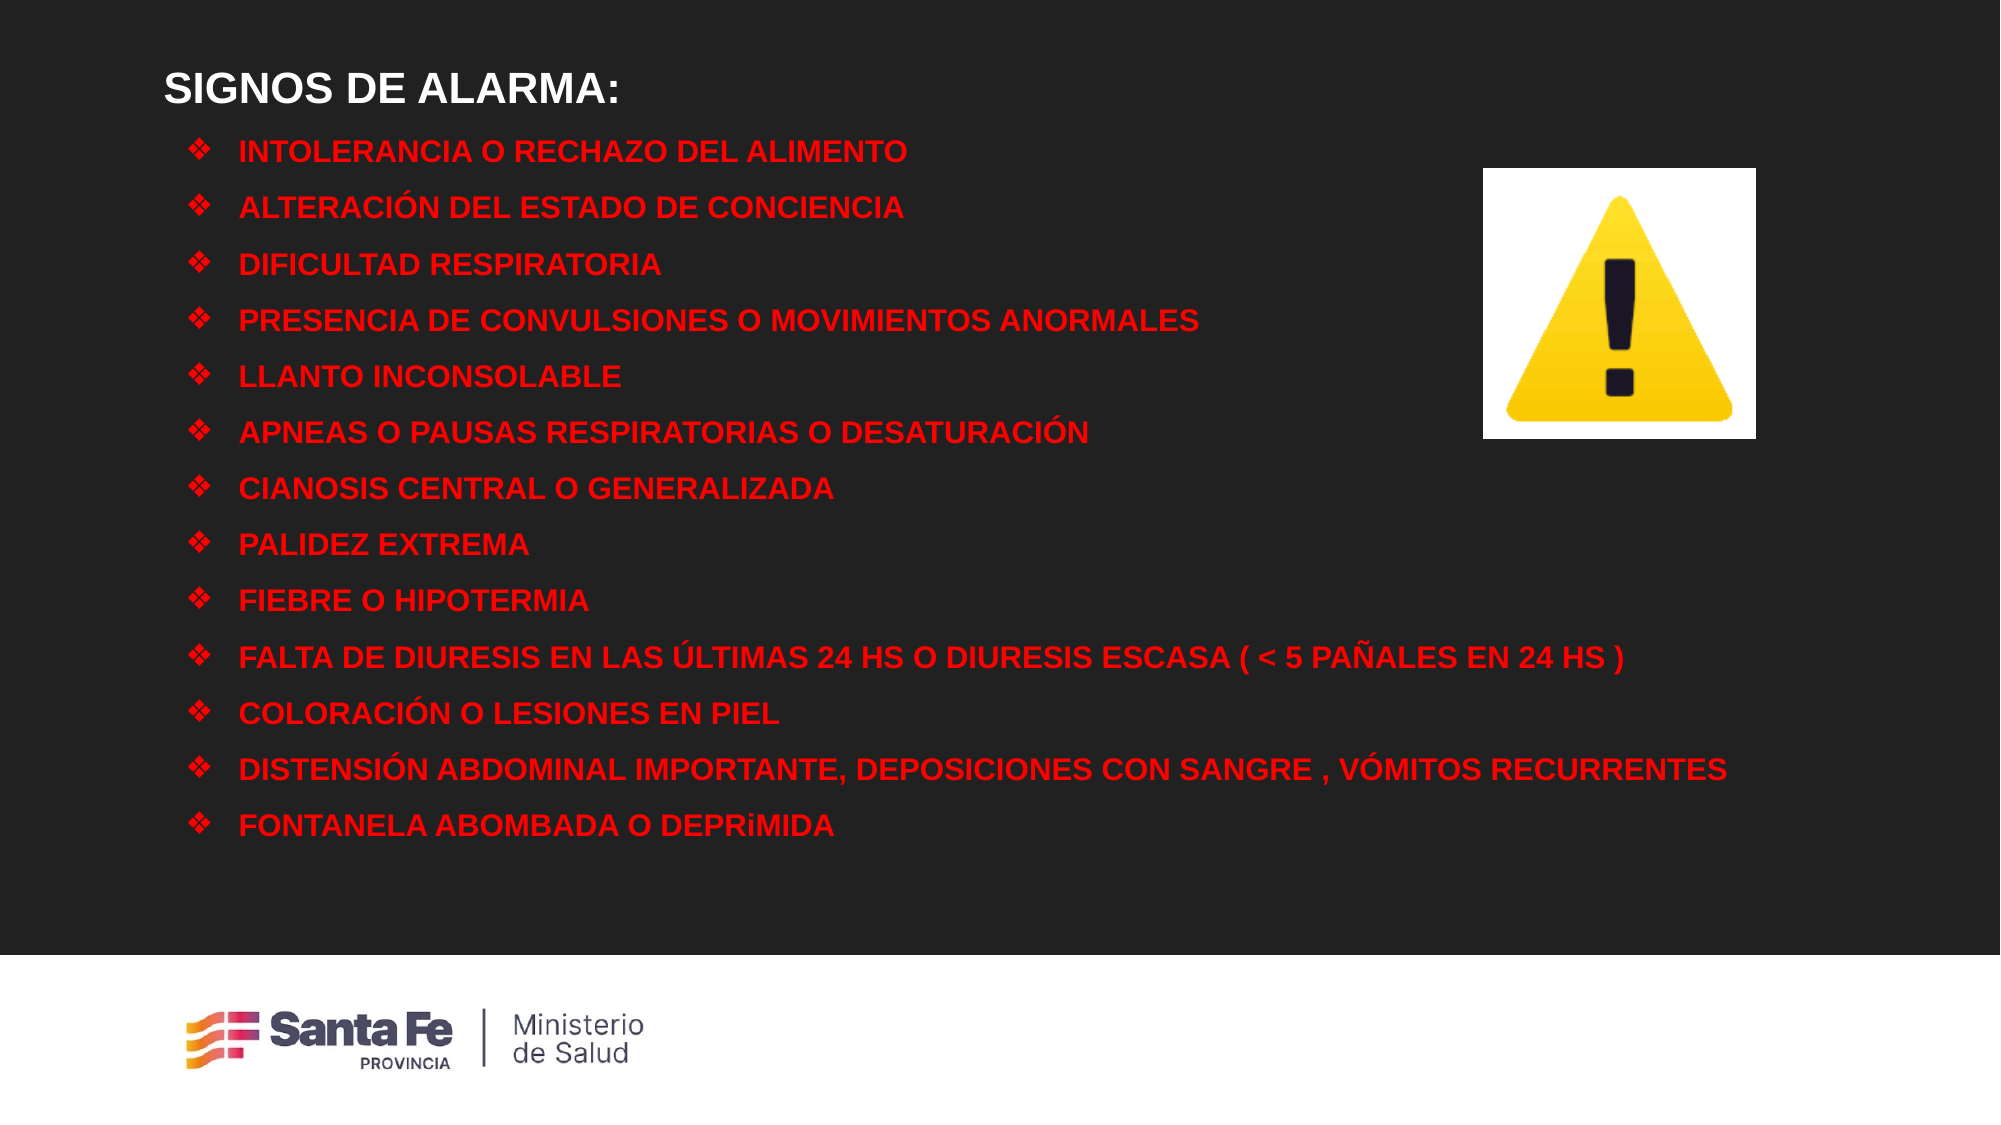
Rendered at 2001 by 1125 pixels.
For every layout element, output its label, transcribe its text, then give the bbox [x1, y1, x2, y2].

picture [1483, 167, 1756, 439]
text_box SIGNOS DE ALARMA: INTOLERANCIA O RECHAZO DEL ALIMENTO ALTERACIÓN DEL ESTADO DE CONCIENCIA DIFICULTAD RESPIRATORIA PRESENCIA DE CONVULSIONES O MOVIMIENTOS ANORMALES LLANTO INCONSOLABLE APNEAS O PAUSAS RESPIRATORIAS O DESATURACIÓN CIANOSIS CENTRAL O GENERALIZADA PALIDEZ EXTREMA FIEBRE O HIPOTERMIA FALTA DE DIURESIS EN LAS ÚLTIMAS 24 HS O DIURESIS ESCASA ( < 5 PAÑALES EN 24 HS ) COLORACIÓN O LESIONES EN PIEL DISTENSIÓN ABDOMINAL IMPORTANTE, DEPOSICIONES CON SANGRE , VÓMITOS RECURRENTES FONTANELA ABOMBADA O DEPRiMIDA [148, 78, 1852, 937]
picture [0, 955, 2000, 1125]
